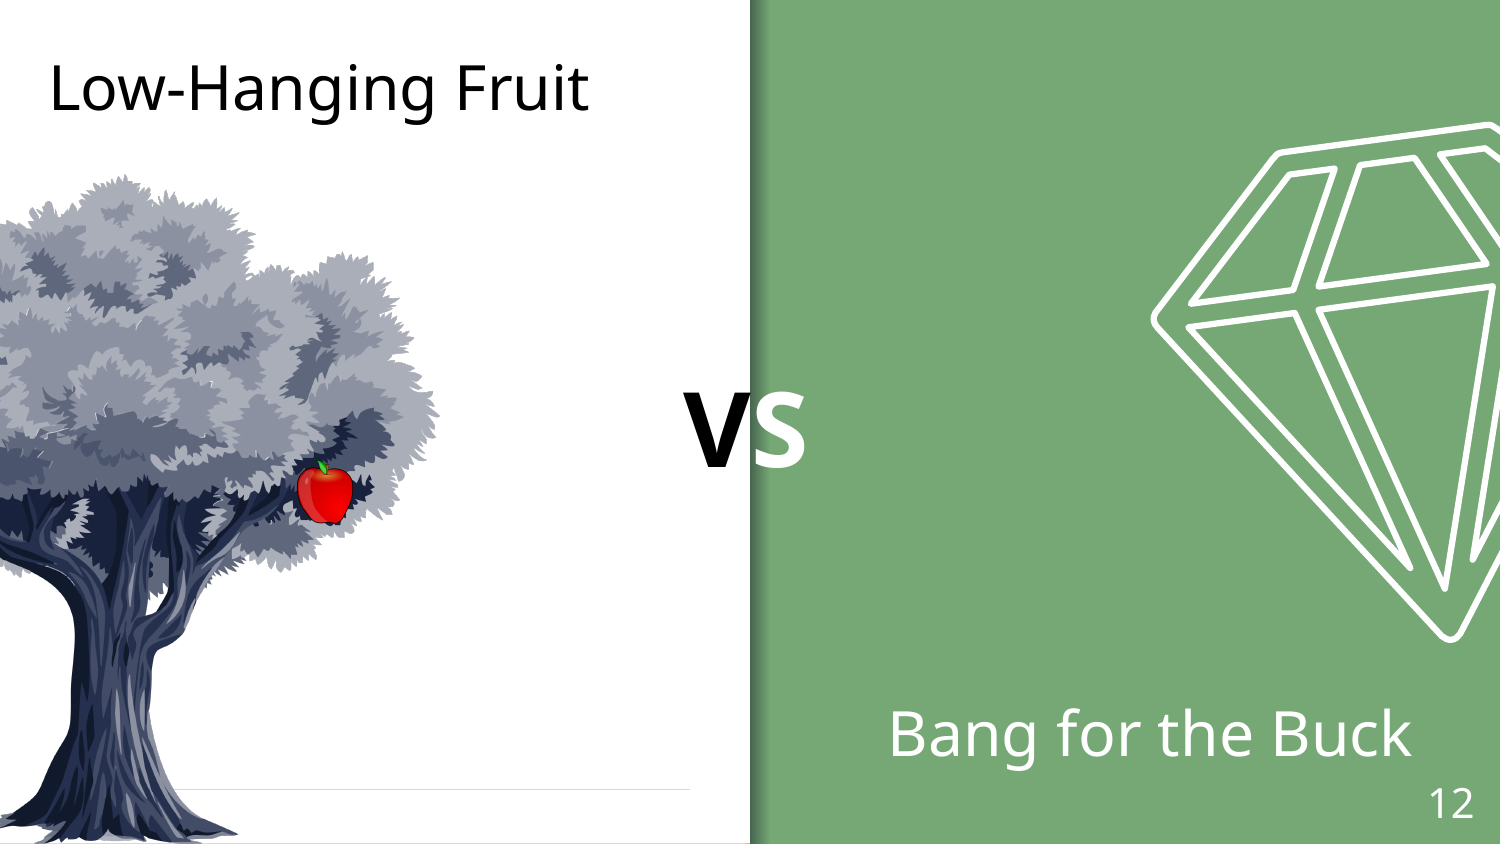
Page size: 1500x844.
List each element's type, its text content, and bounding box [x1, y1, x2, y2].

picture [0, 174, 441, 844]
slide_number 12 [1402, 778, 1500, 833]
text_box VS [646, 348, 846, 459]
text_box Low-Hanging Fruit [33, 33, 617, 144]
text_box Bang for the Buck [845, 679, 1429, 790]
text_box [1153, 124, 1500, 640]
